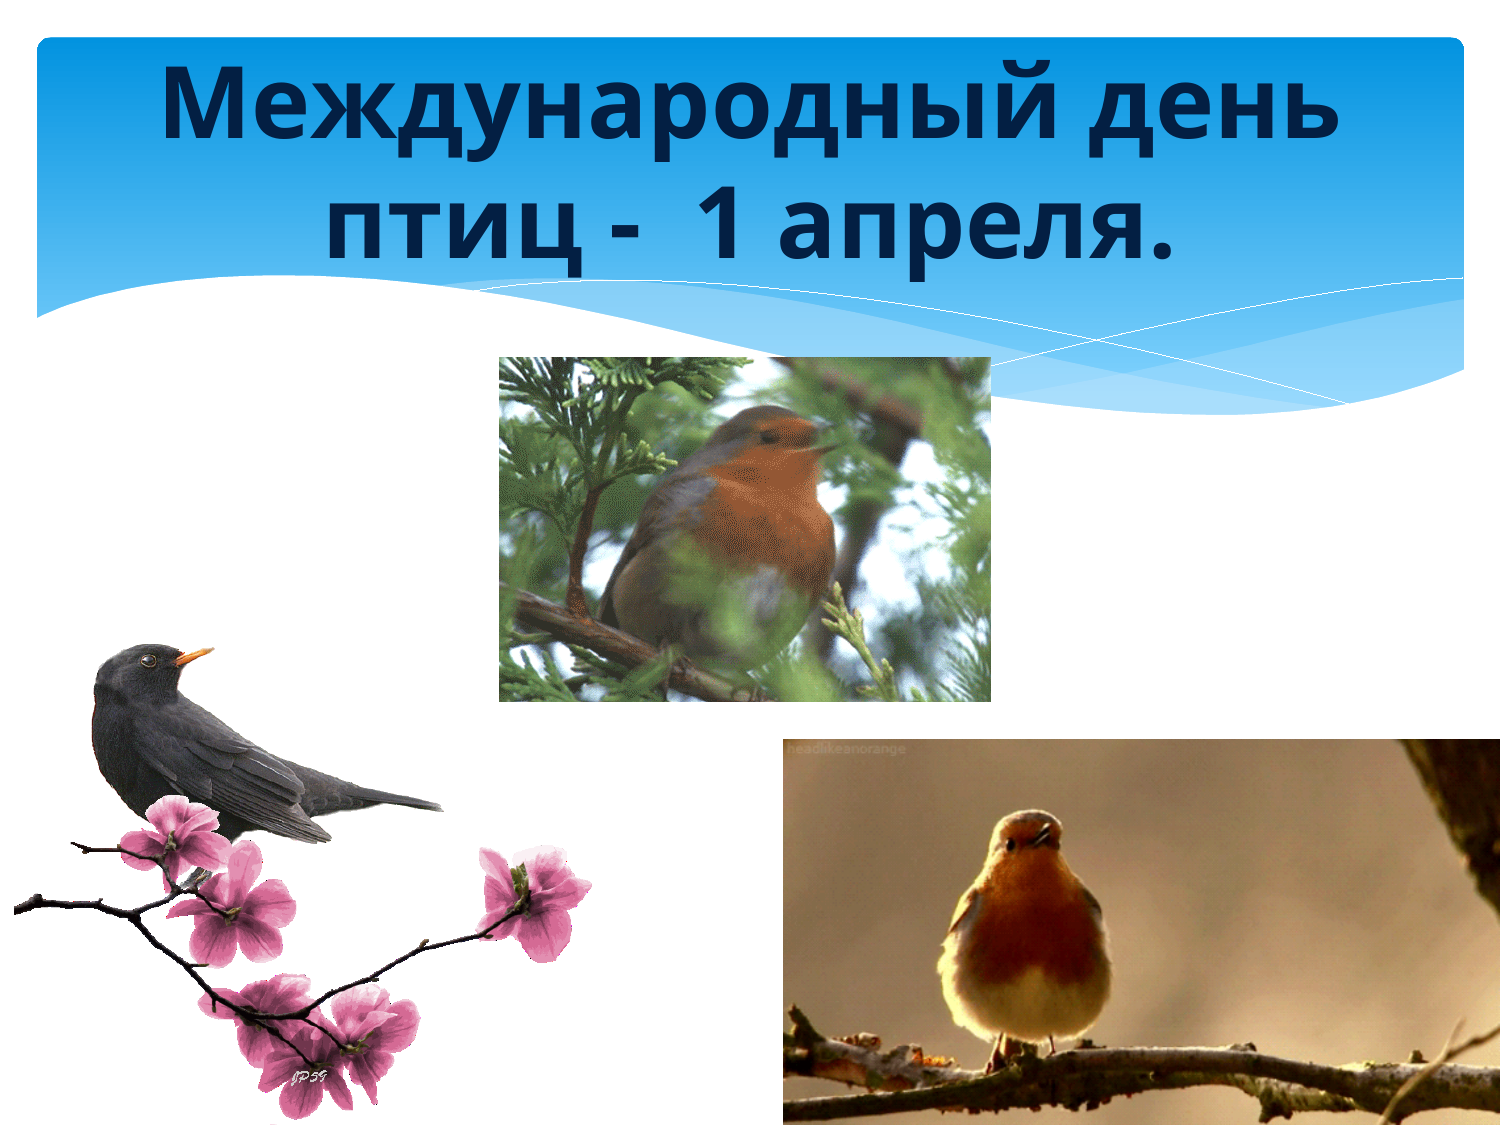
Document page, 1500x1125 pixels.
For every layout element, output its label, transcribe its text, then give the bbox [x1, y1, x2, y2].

picture [782, 739, 1500, 1125]
picture [0, 357, 991, 1125]
title Международный день птиц - 1 апреля. [75, 55, 1425, 261]
